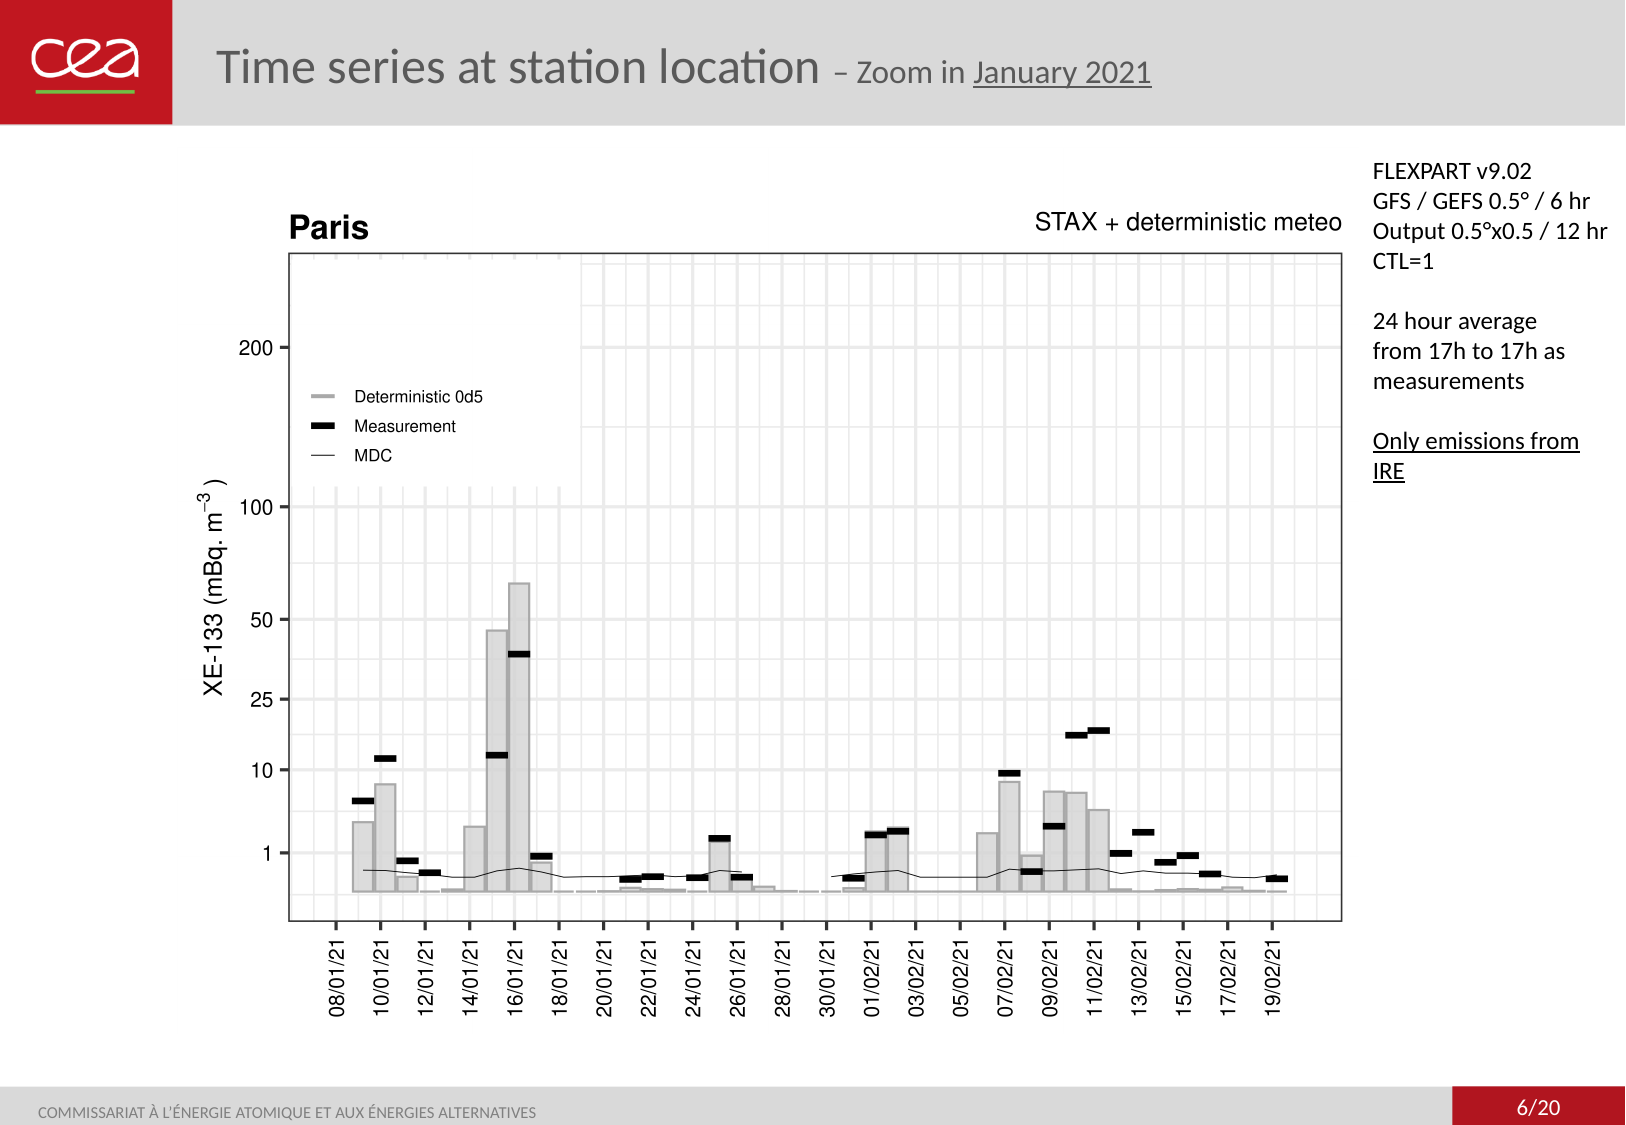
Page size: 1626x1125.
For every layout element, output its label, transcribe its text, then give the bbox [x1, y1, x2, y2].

picture [177, 147, 1359, 1034]
text_box FLEXPART v9.02 GFS / GEFS 0.5° / 6 hr Output 0.5°x0.5 / 12 hr CTL=1 24 hour average from 17h to 17h as measurements Only emissions from IRE [1359, 147, 1625, 522]
text_box Time series at station location – Zoom in January 2021 [195, 22, 1611, 104]
picture [30, 36, 139, 94]
